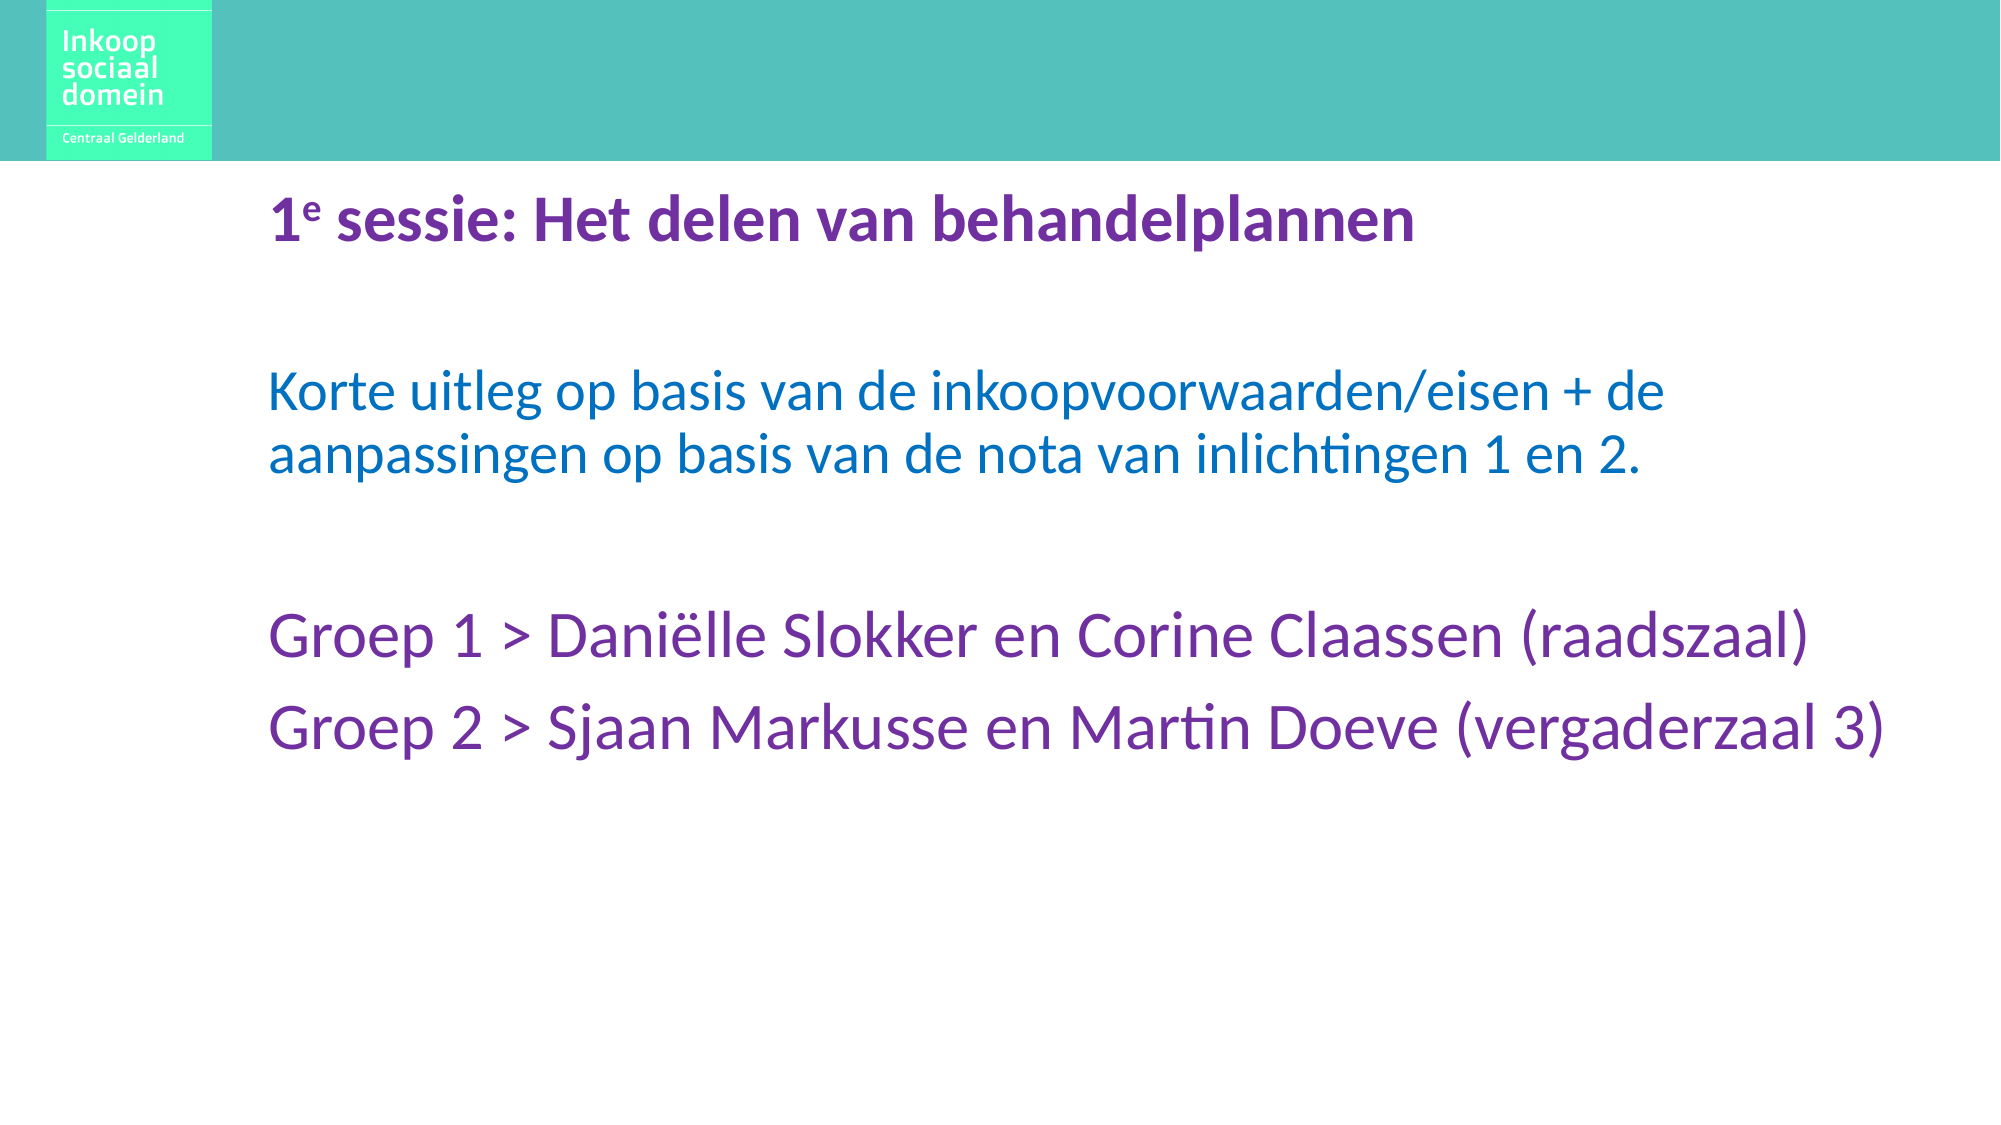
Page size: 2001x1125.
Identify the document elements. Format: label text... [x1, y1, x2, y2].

list 1e sessie: Het delen van behandelplannen [253, 176, 1944, 280]
list Korte uitleg op basis van de inkoopvoorwaarden/eisen + de aanpassingen op basis van de nota van inlichtingen 1 en 2. Groep 1 > Daniëlle Slokker en Corine Claassen (raadszaal) Groep 2 > Sjaan Markusse en Martin Doeve (vergaderzaal 3) [253, 352, 1944, 1049]
picture [46, 0, 212, 160]
